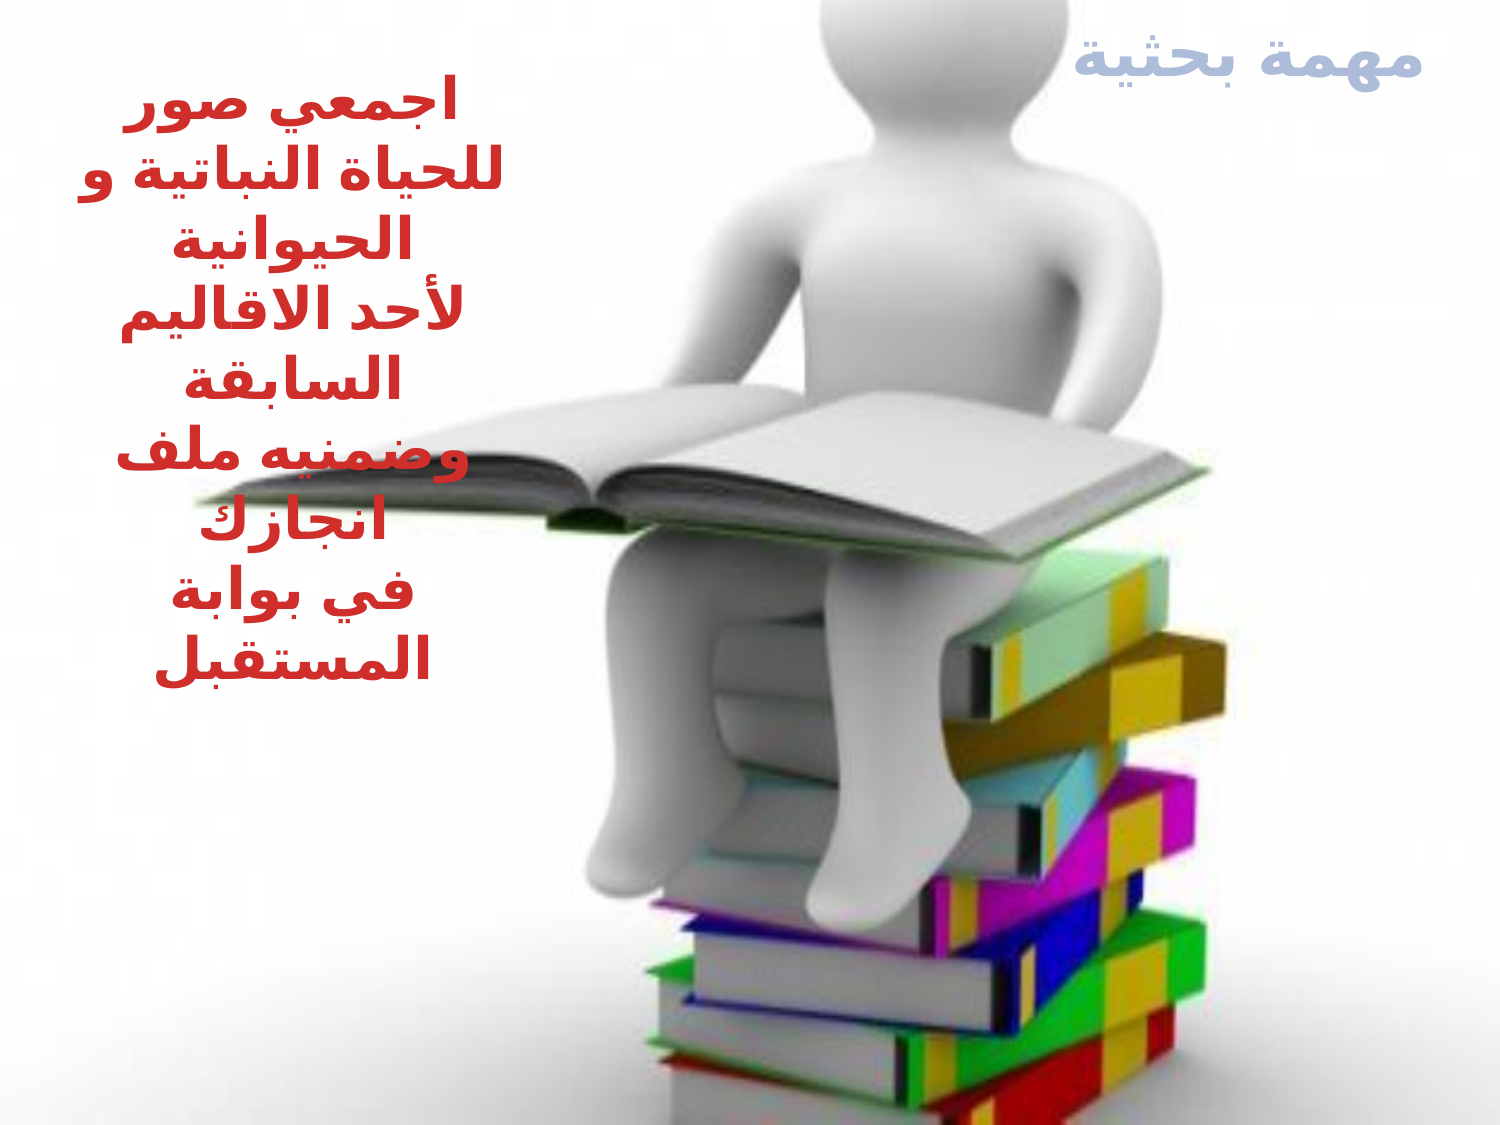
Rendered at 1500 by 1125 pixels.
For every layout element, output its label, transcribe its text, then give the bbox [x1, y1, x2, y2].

text_box اجمعي صور للحياة النباتية و الحيوانية لأحد الاقاليم السابقة وضمنيه ملف انجازك في بوابة المستقبل [53, 53, 534, 699]
text_box مهمة بحثية [1039, 2, 1443, 98]
picture [0, 0, 1500, 1125]
